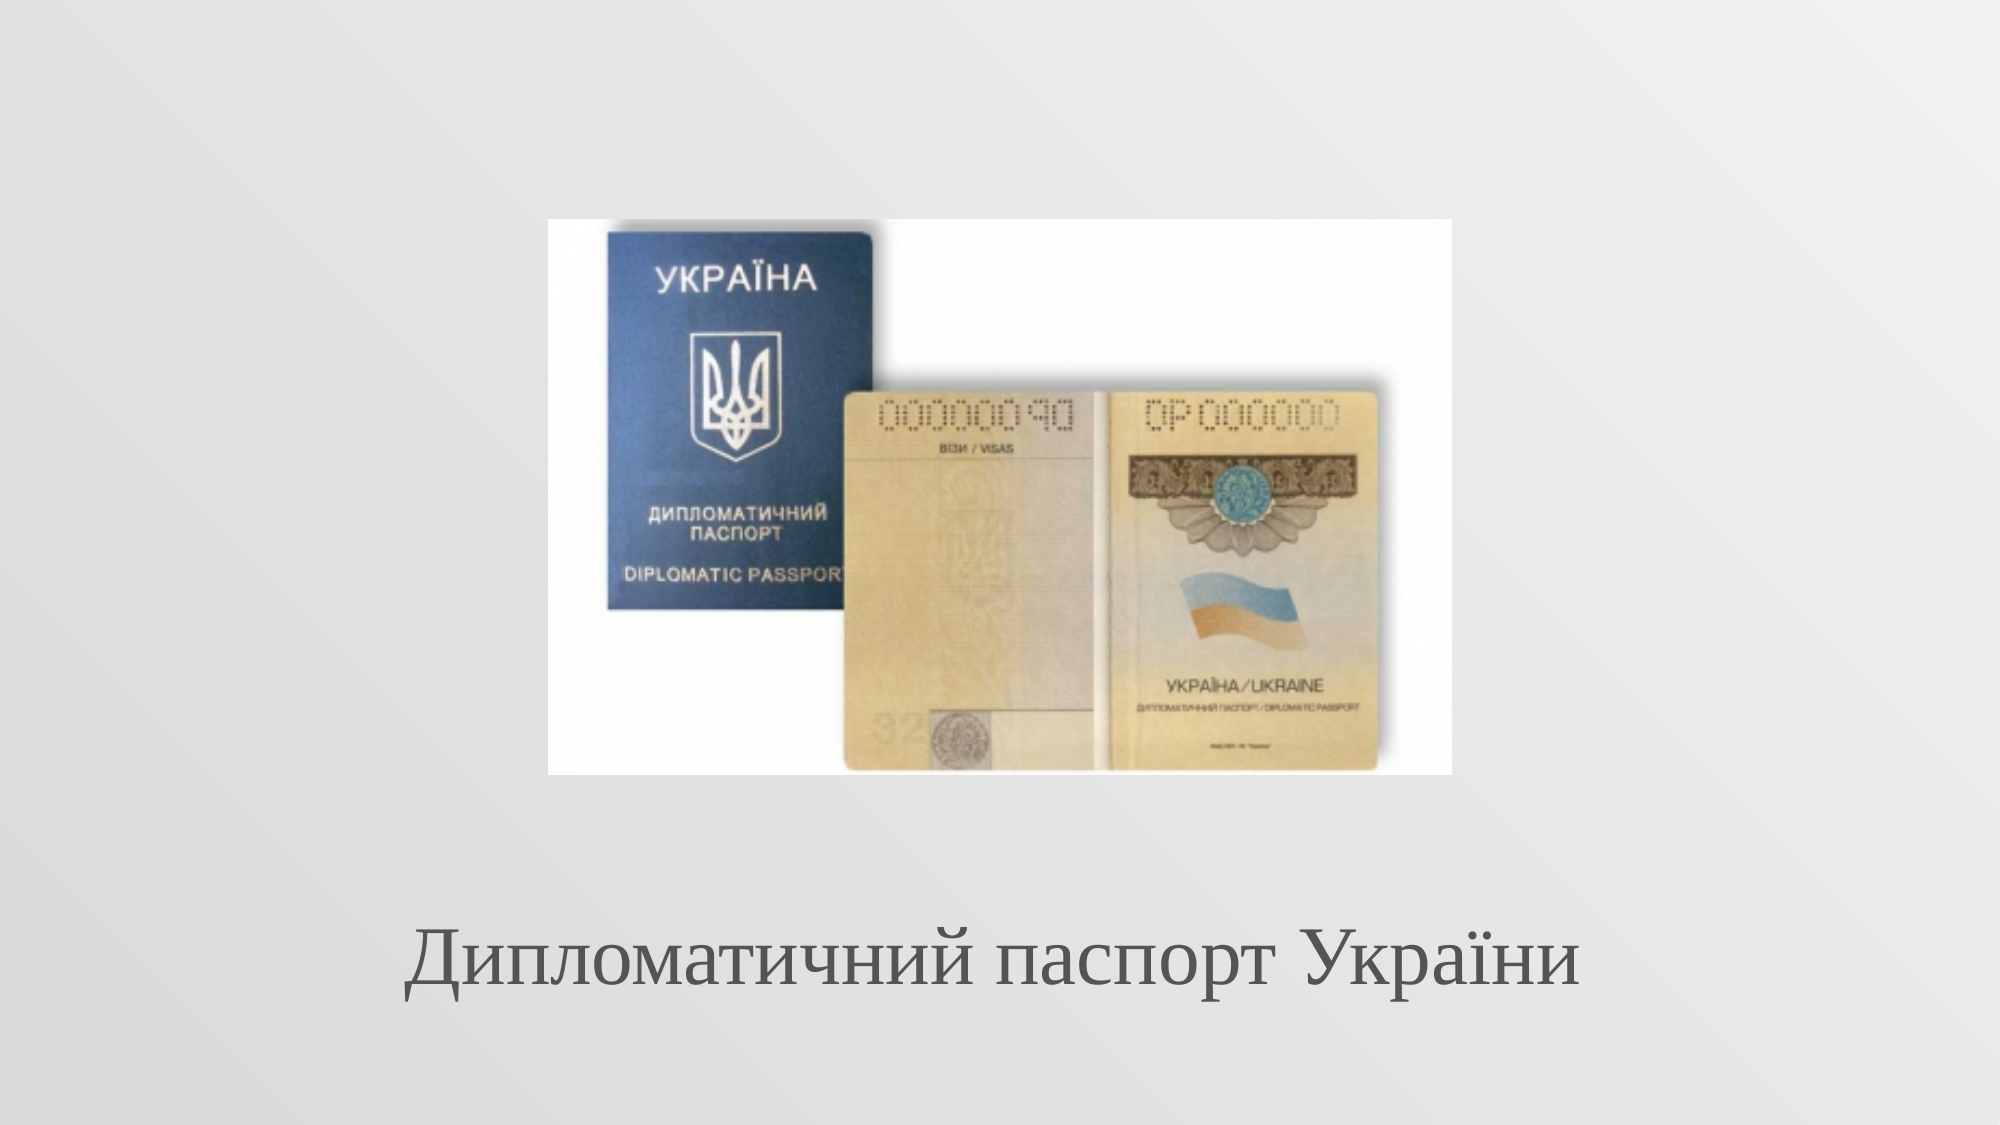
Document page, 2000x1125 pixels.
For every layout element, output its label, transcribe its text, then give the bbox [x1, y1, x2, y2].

list Дипломатичний паспорт України [199, 904, 1800, 1013]
picture [548, 219, 1452, 775]
